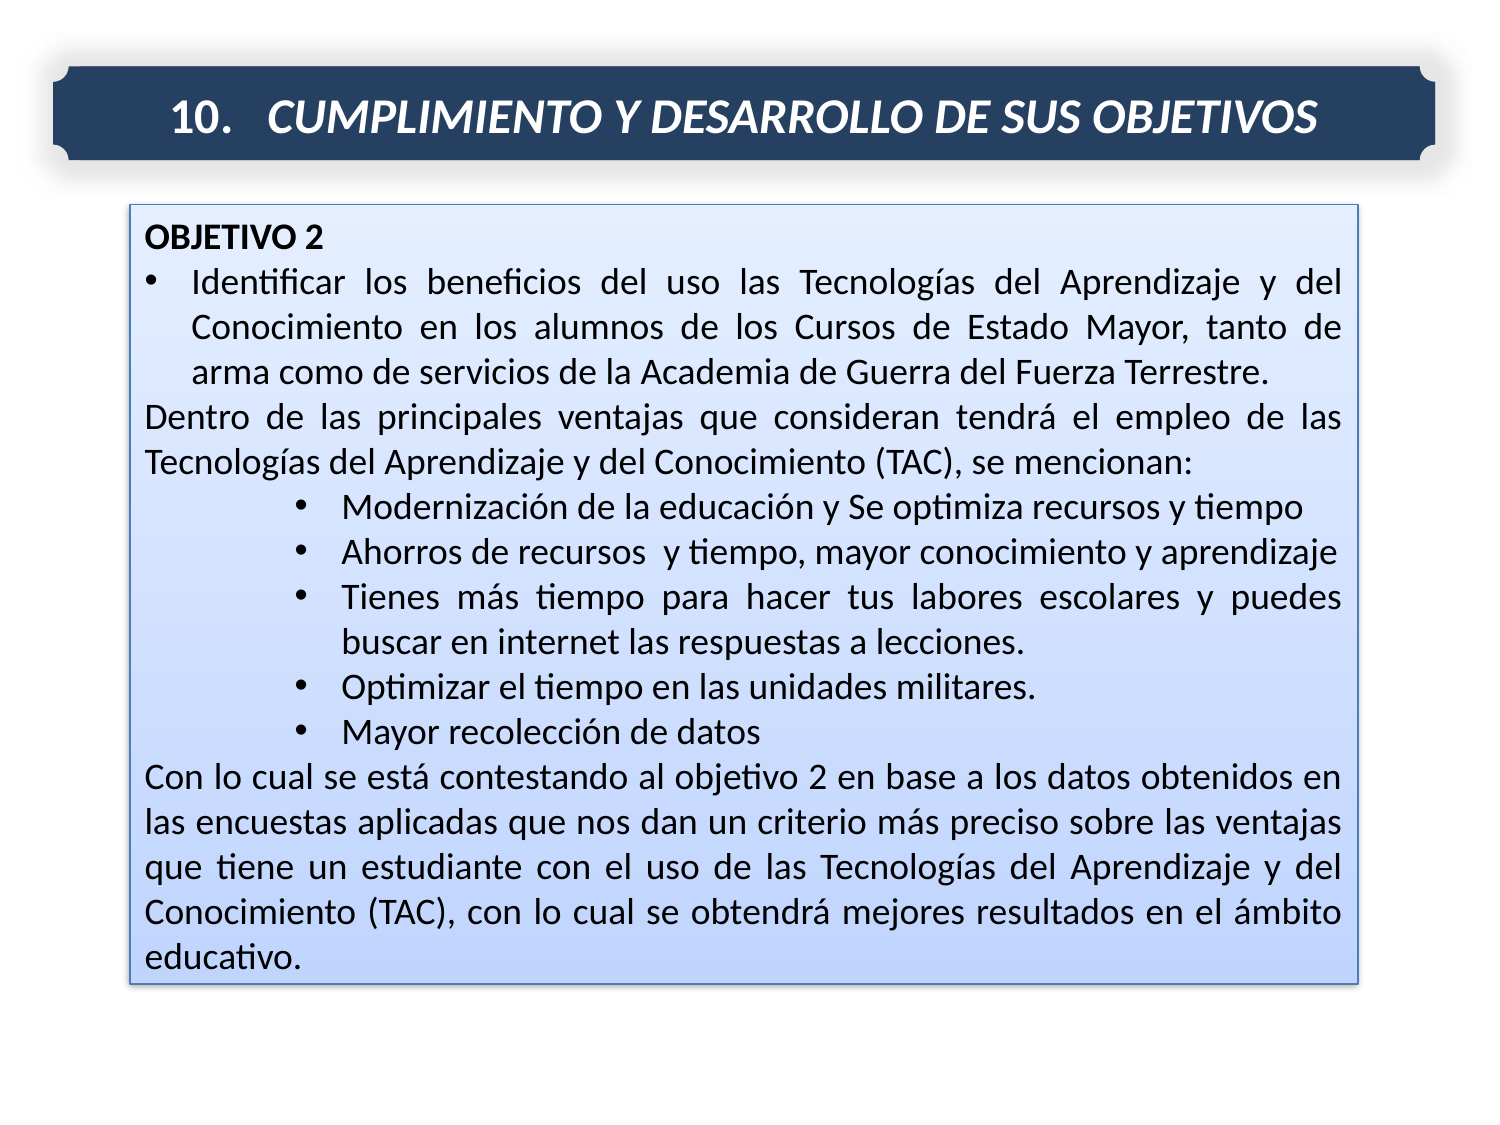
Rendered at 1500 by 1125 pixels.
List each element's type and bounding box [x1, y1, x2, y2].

text_box [29, 66, 1465, 1078]
